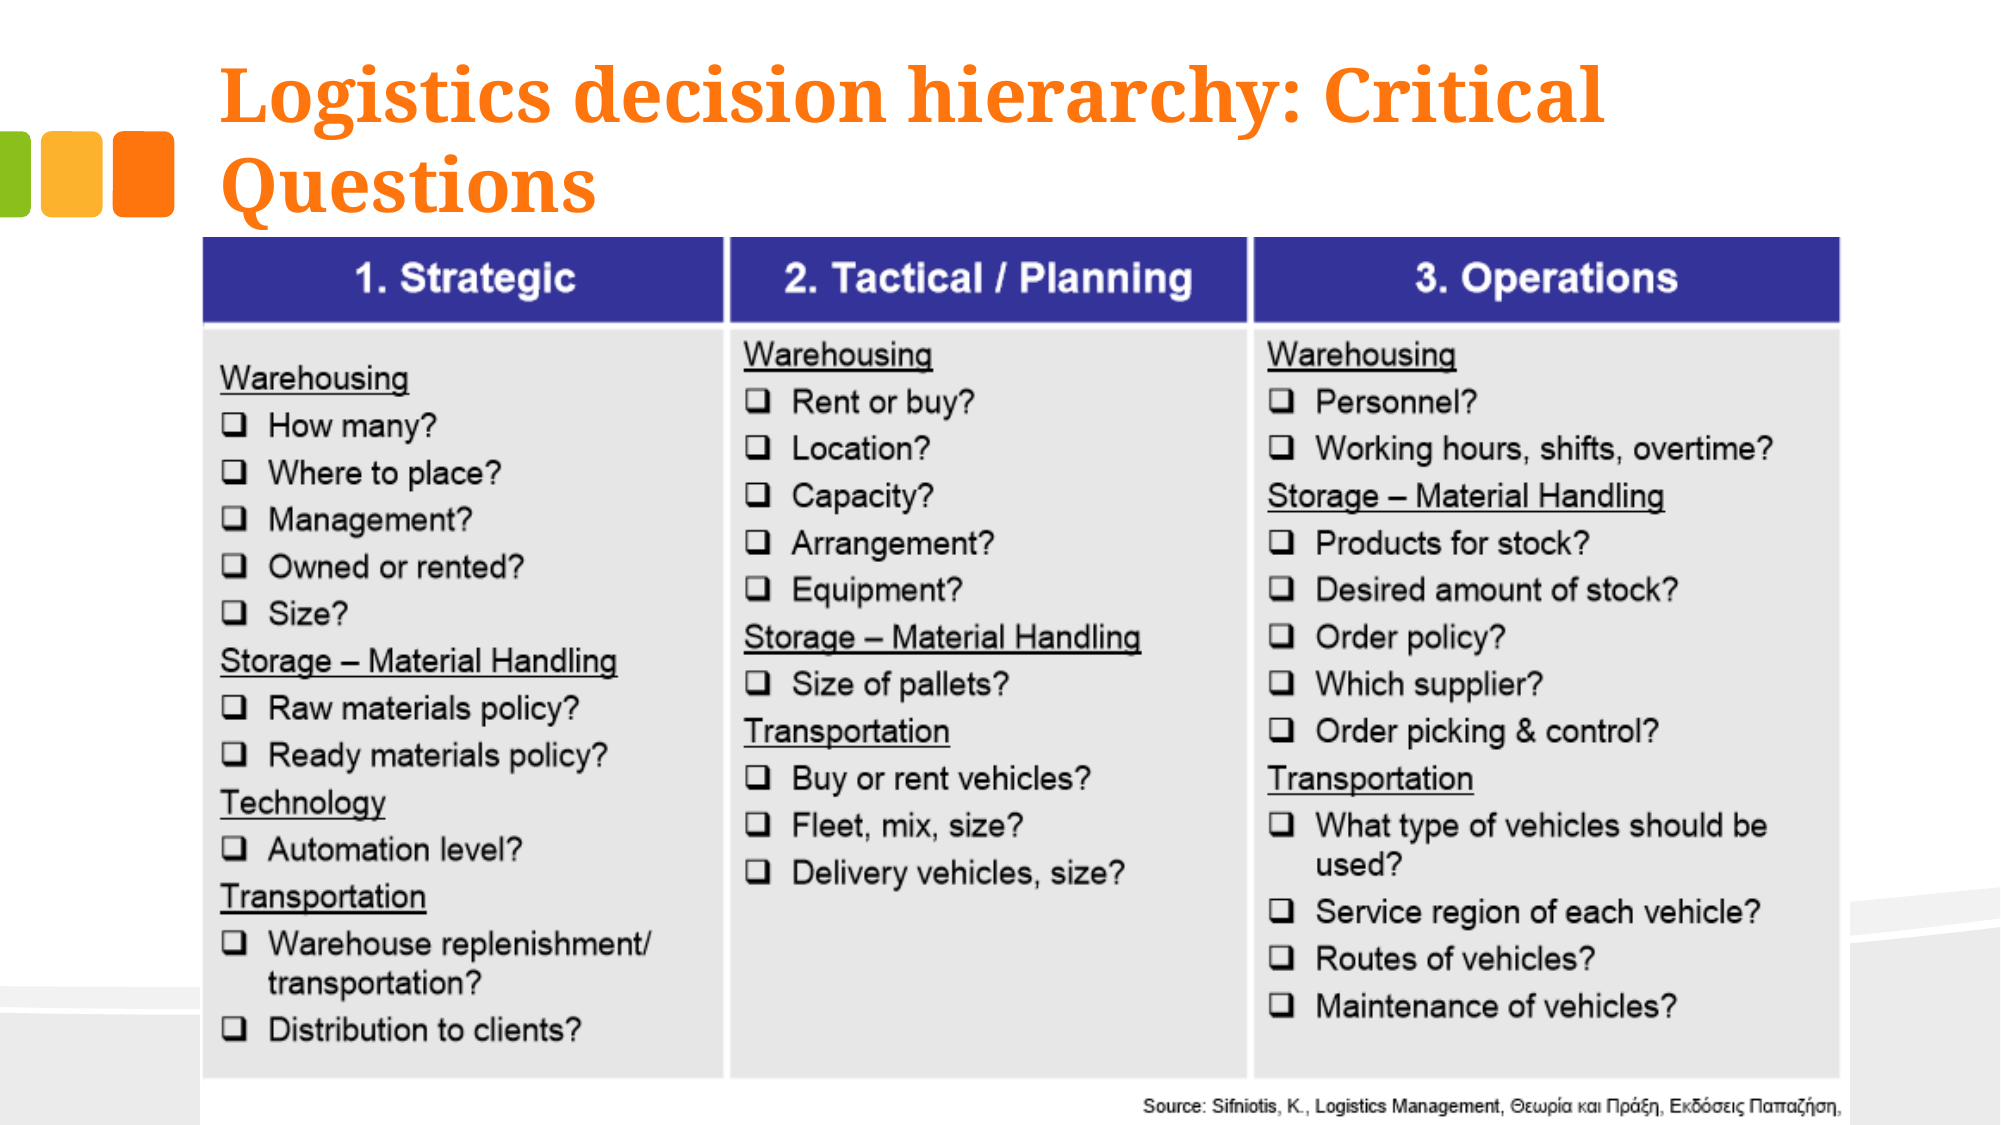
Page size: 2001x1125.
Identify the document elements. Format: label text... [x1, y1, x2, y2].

picture [199, 237, 1851, 1125]
title Logistics decision hierarchy: Critical Questions [200, 24, 1907, 238]
